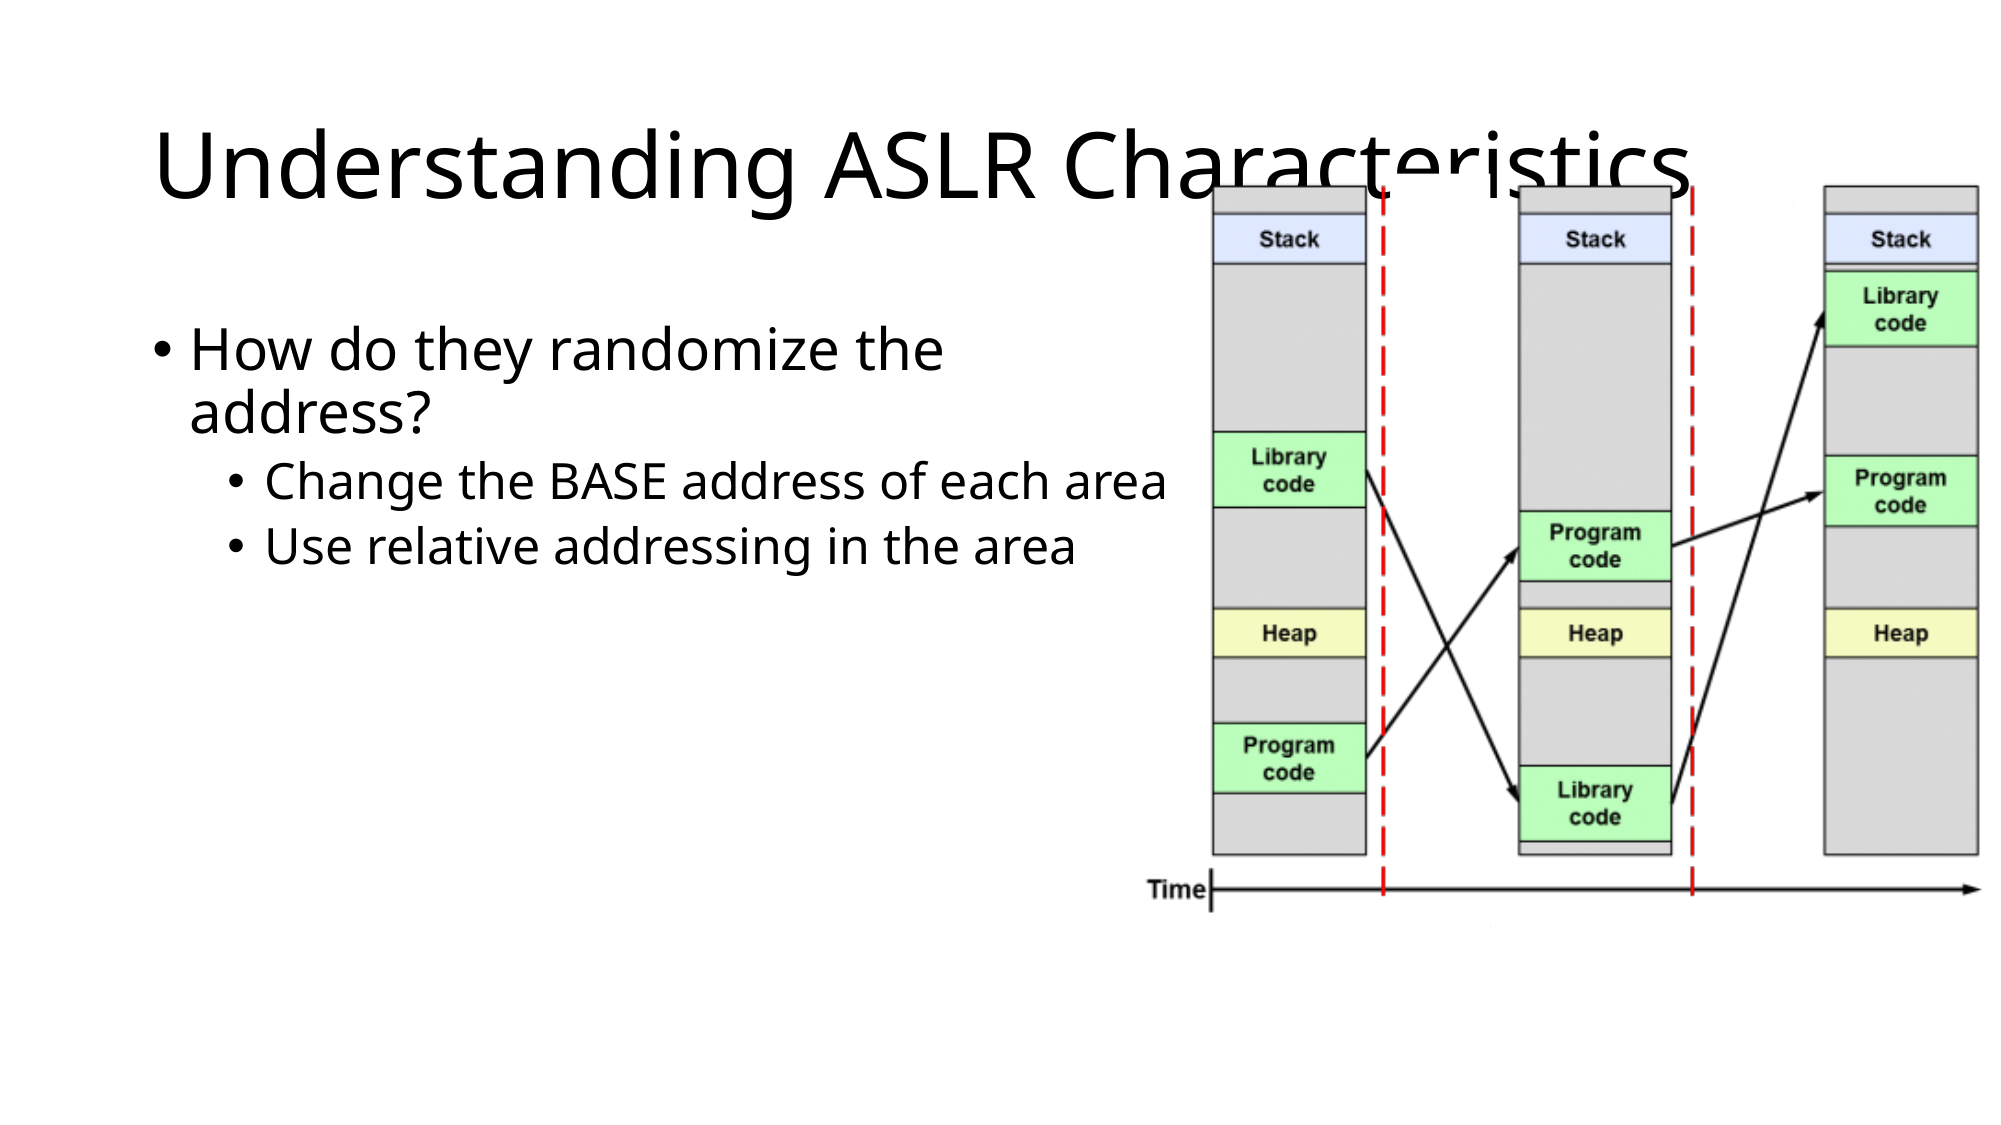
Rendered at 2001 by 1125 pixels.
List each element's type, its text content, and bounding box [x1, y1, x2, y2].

title Understanding ASLR Characteristics [137, 59, 1863, 278]
list How do they randomize the address? Change the BASE address of each area Use relative addressing in the area [137, 312, 1207, 1027]
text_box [1130, 173, 2000, 962]
